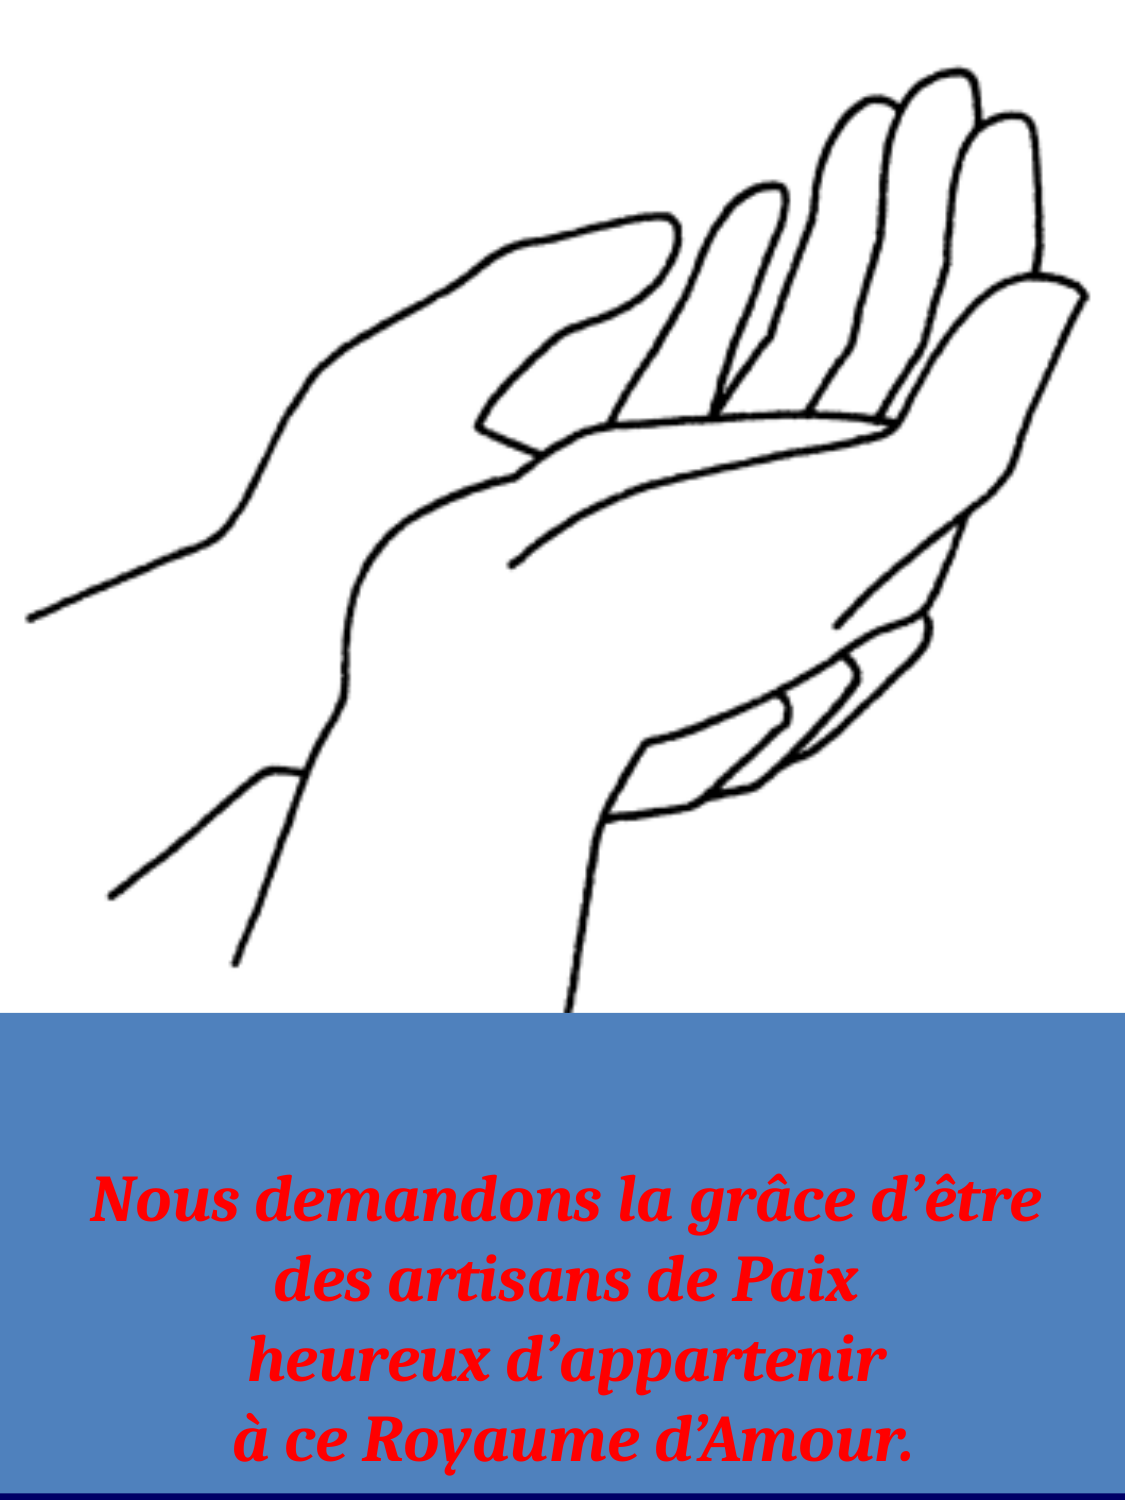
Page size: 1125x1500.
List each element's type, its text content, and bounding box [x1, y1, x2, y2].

picture [0, 0, 1125, 1016]
text_box Nous demandons la grâce d’être des artisans de Paix heureux d’appartenir à ce Royaume d’Amour. [0, 1016, 1125, 1494]
